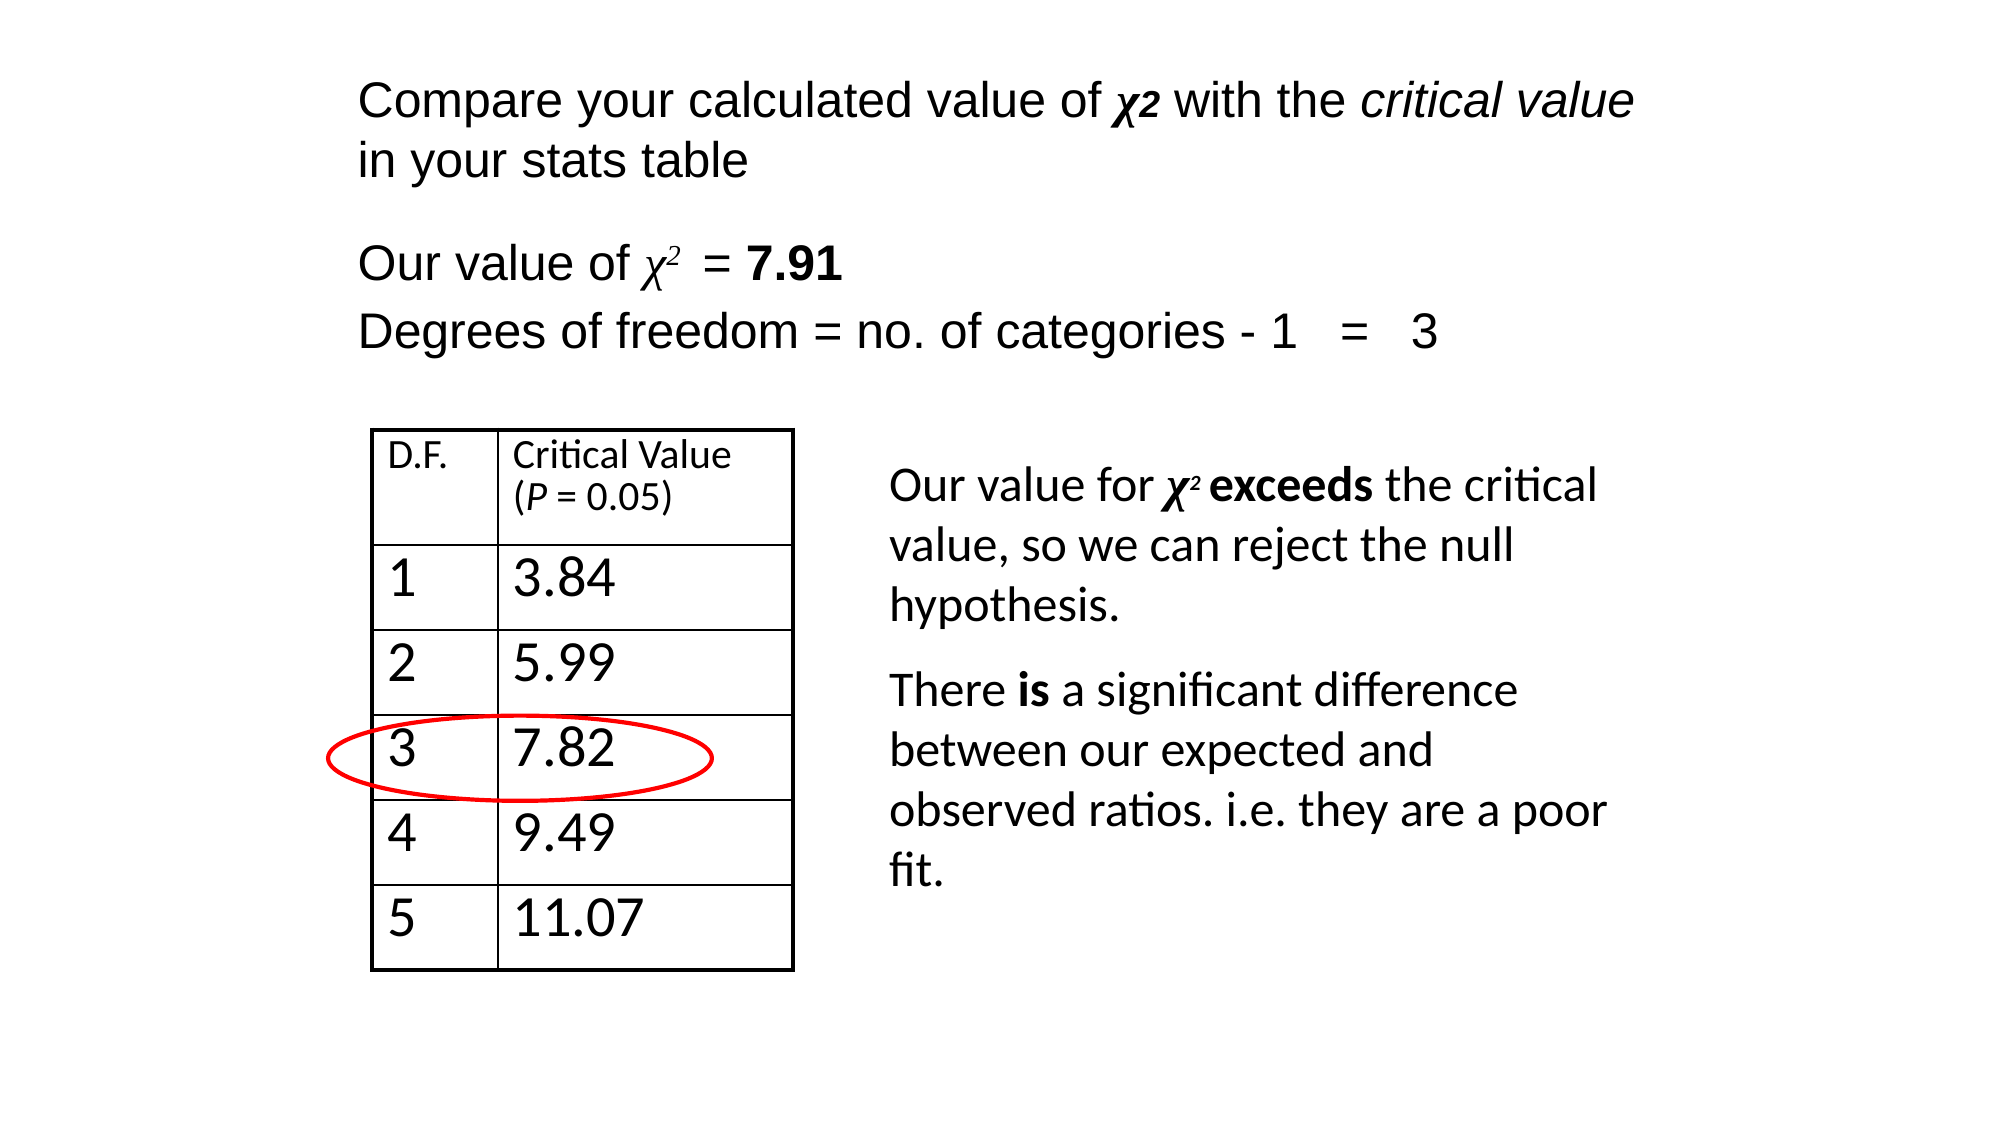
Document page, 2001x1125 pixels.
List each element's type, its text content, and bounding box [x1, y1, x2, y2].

table_cell 9.49 [499, 801, 791, 884]
table_cell 7.82 [569, 716, 791, 799]
table_cell 3 [374, 787, 451, 799]
table_cell 5 [374, 886, 497, 968]
table_cell 5.99 [499, 631, 791, 714]
table_header D.F. [374, 432, 497, 544]
text_box Our value of χ2 = 7.91 Degrees of freedom = no. of categories - 1 = 3 [342, 222, 1518, 366]
table_cell 2 [374, 631, 497, 714]
table_cell 11.07 [499, 886, 791, 968]
table_cell 3.84 [499, 546, 791, 629]
text_box Our value for χ2 exceeds the critical value, so we can reject the null hypothesis. There is a significant difference between our expected and observed ratios. i.e. they are a poor fit. [874, 444, 1626, 904]
text_box [328, 715, 712, 801]
table_cell 3 [374, 716, 471, 730]
table_header Critical Value (P = 0.05) [499, 432, 791, 544]
table_cell 1 [374, 546, 497, 629]
text_box Compare your calculated value of χ2 with the critical value in your stats table [342, 60, 1694, 196]
table_cell 4 [374, 801, 497, 884]
